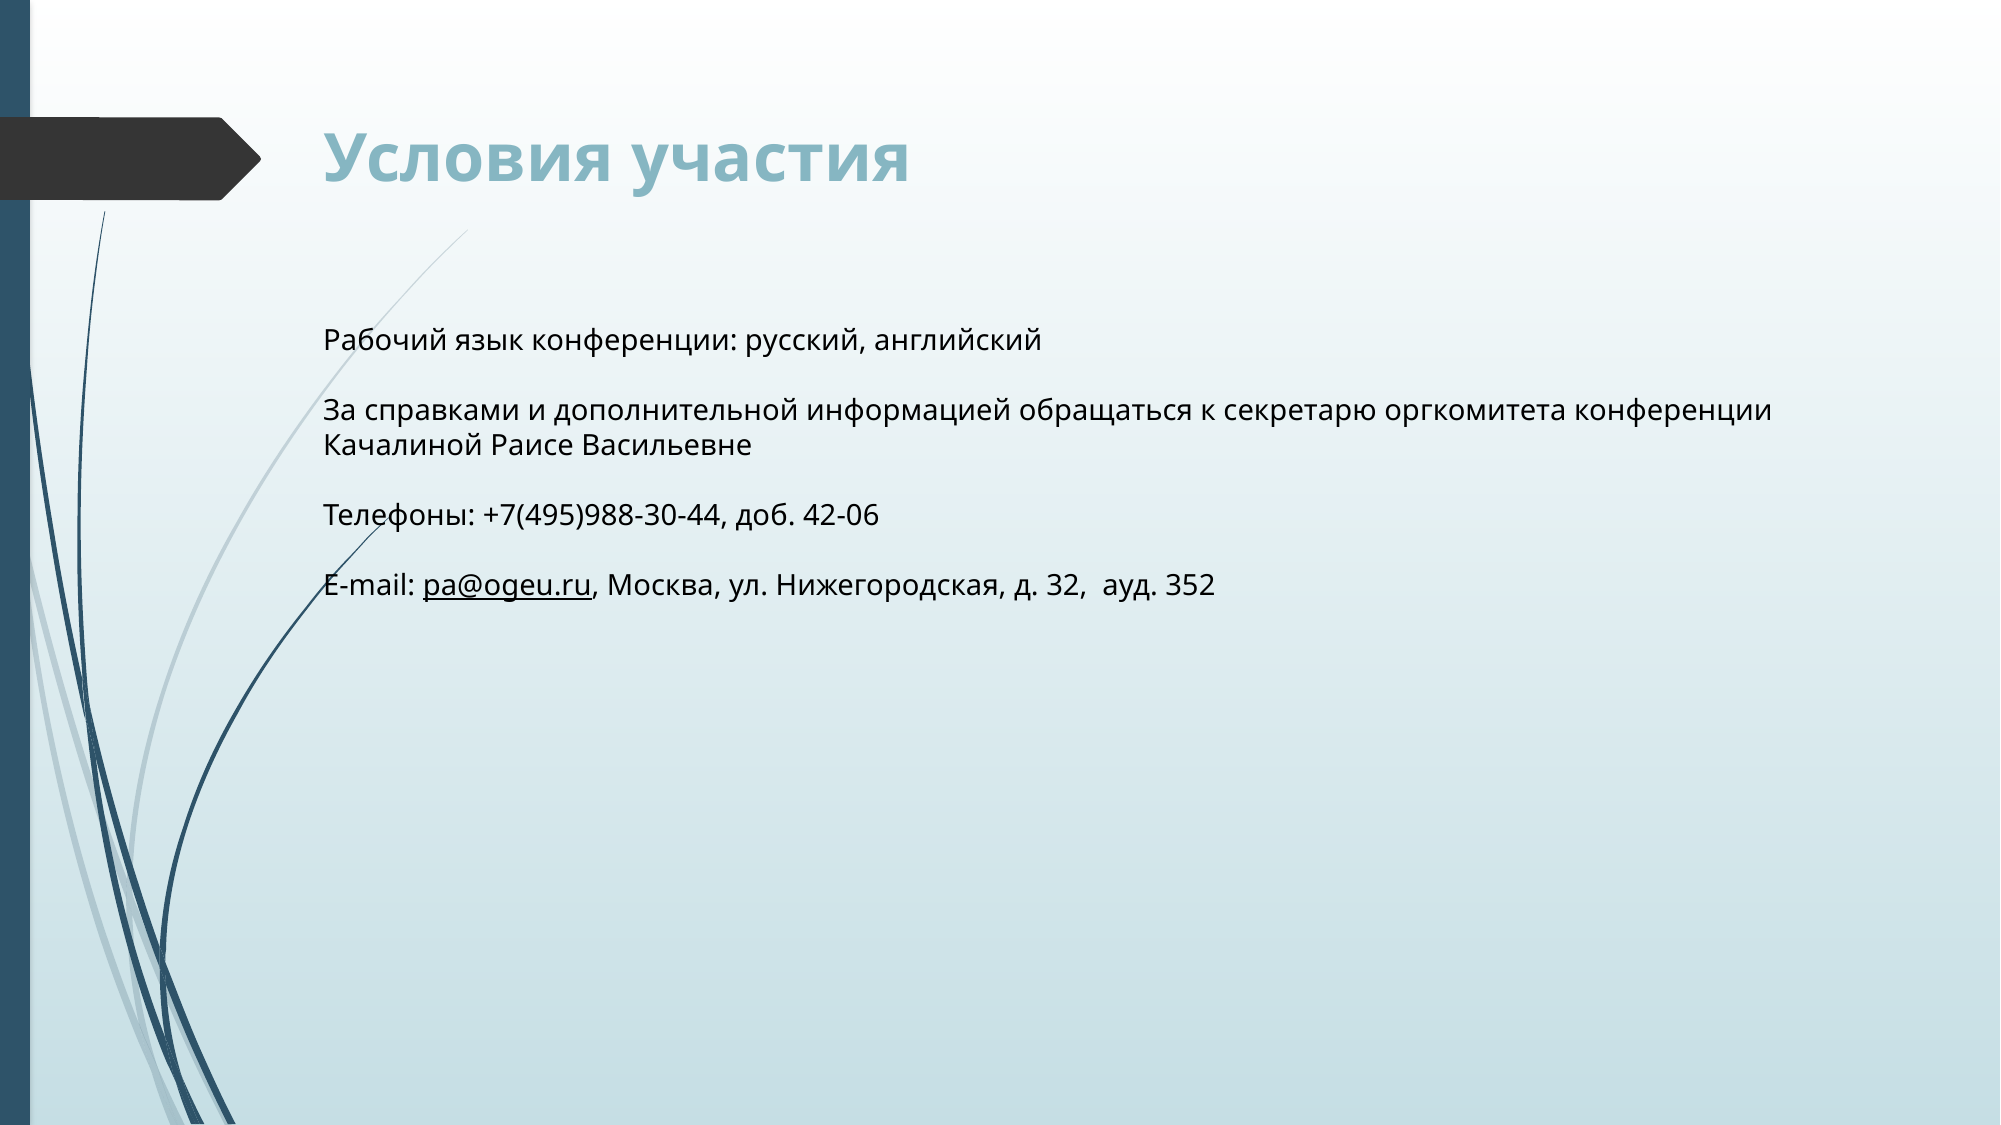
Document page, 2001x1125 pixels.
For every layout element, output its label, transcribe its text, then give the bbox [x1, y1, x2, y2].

text_box Рабочий язык конференции: русский, английский За справками и дополнительной информацией обращаться к секретарю оргкомитета конференции Качалиной Раисе Васильевне Телефоны: +7(495)988-30-44, доб. 42-06 E-mail: pa@ogeu.ru, Москва, ул. Нижегородская, д. 32, ауд. 352 [308, 314, 1903, 609]
text_box Условия участия [308, 107, 967, 203]
